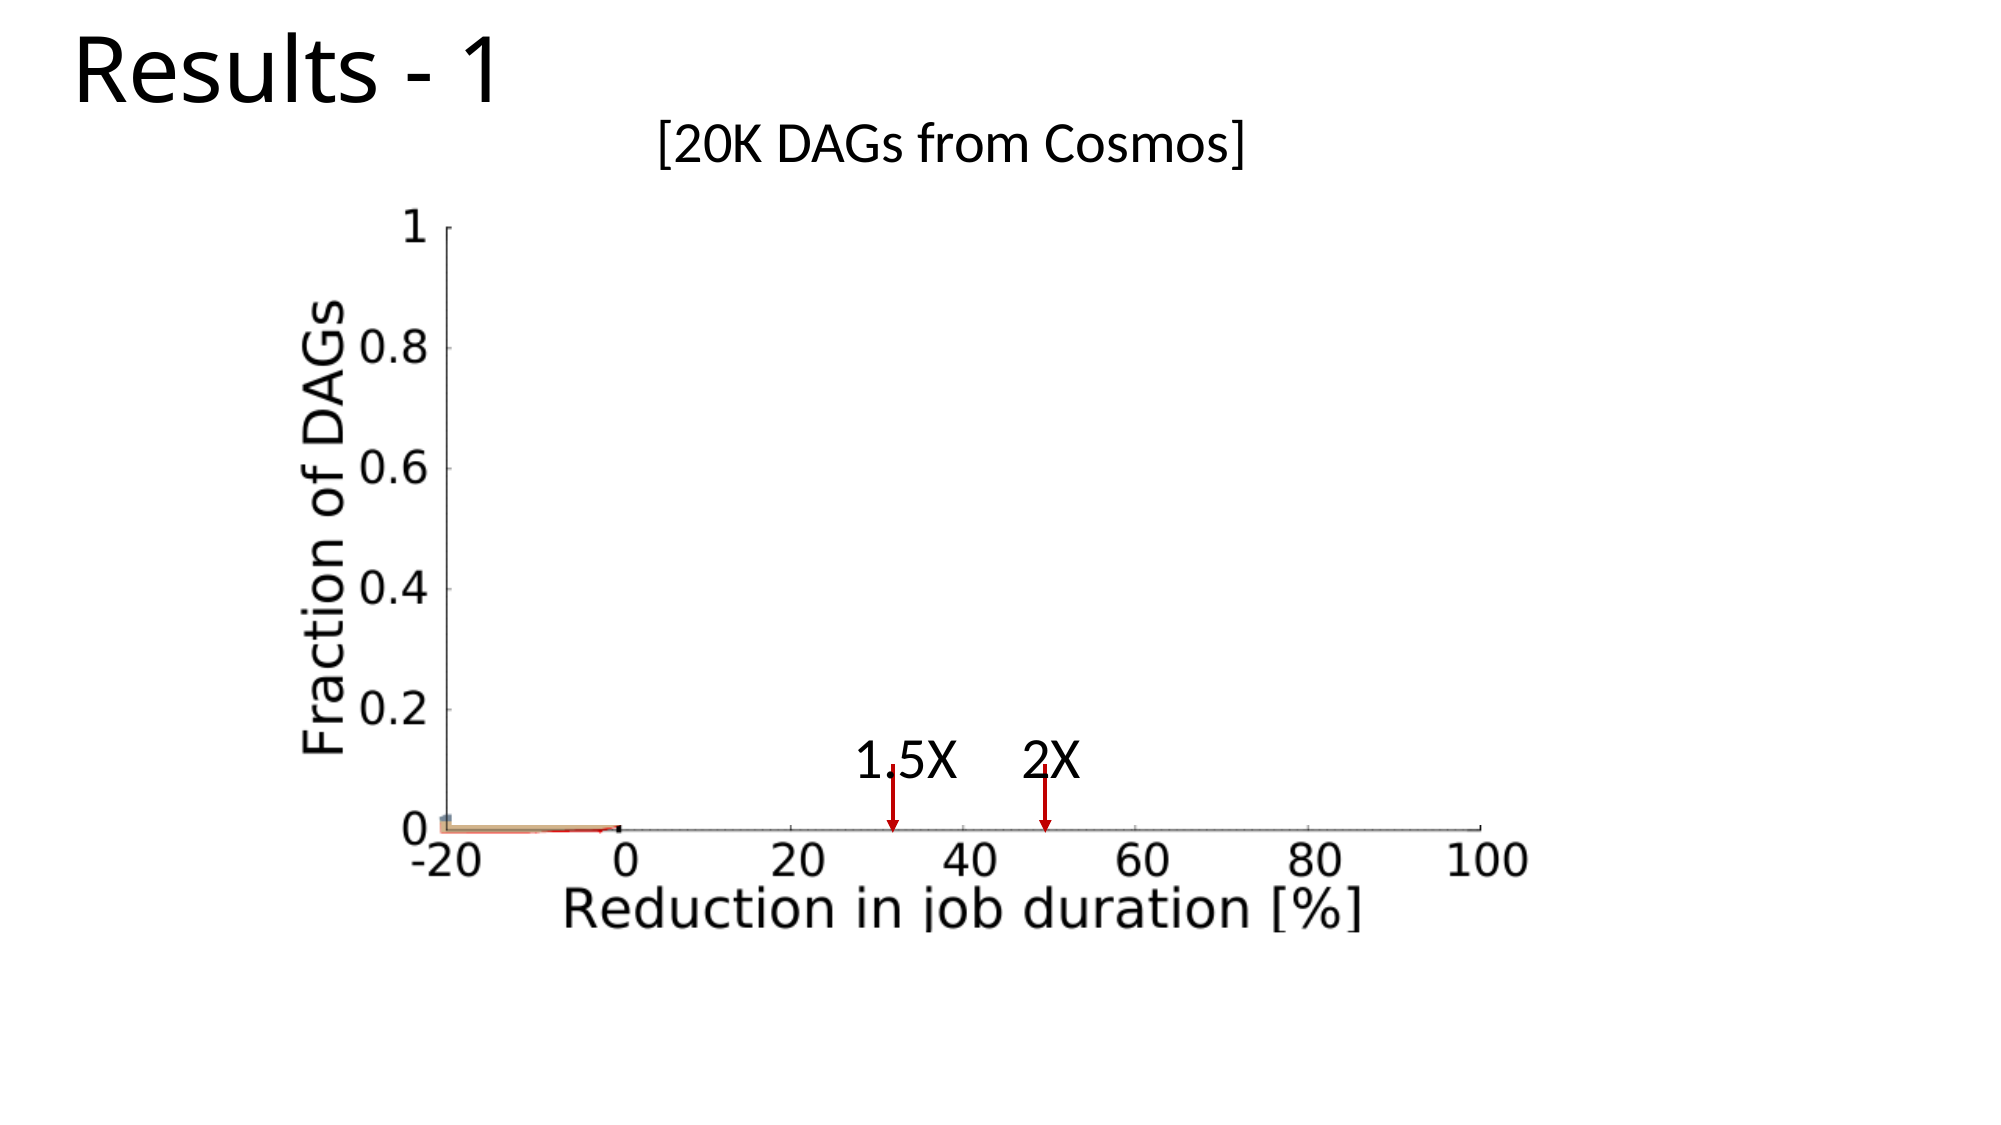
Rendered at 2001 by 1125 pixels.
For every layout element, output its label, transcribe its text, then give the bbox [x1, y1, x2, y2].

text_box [293, 183, 1585, 942]
text_box [20K DAGs from Cosmos] [641, 96, 1262, 182]
text_box Results - 1 [56, 16, 1782, 234]
